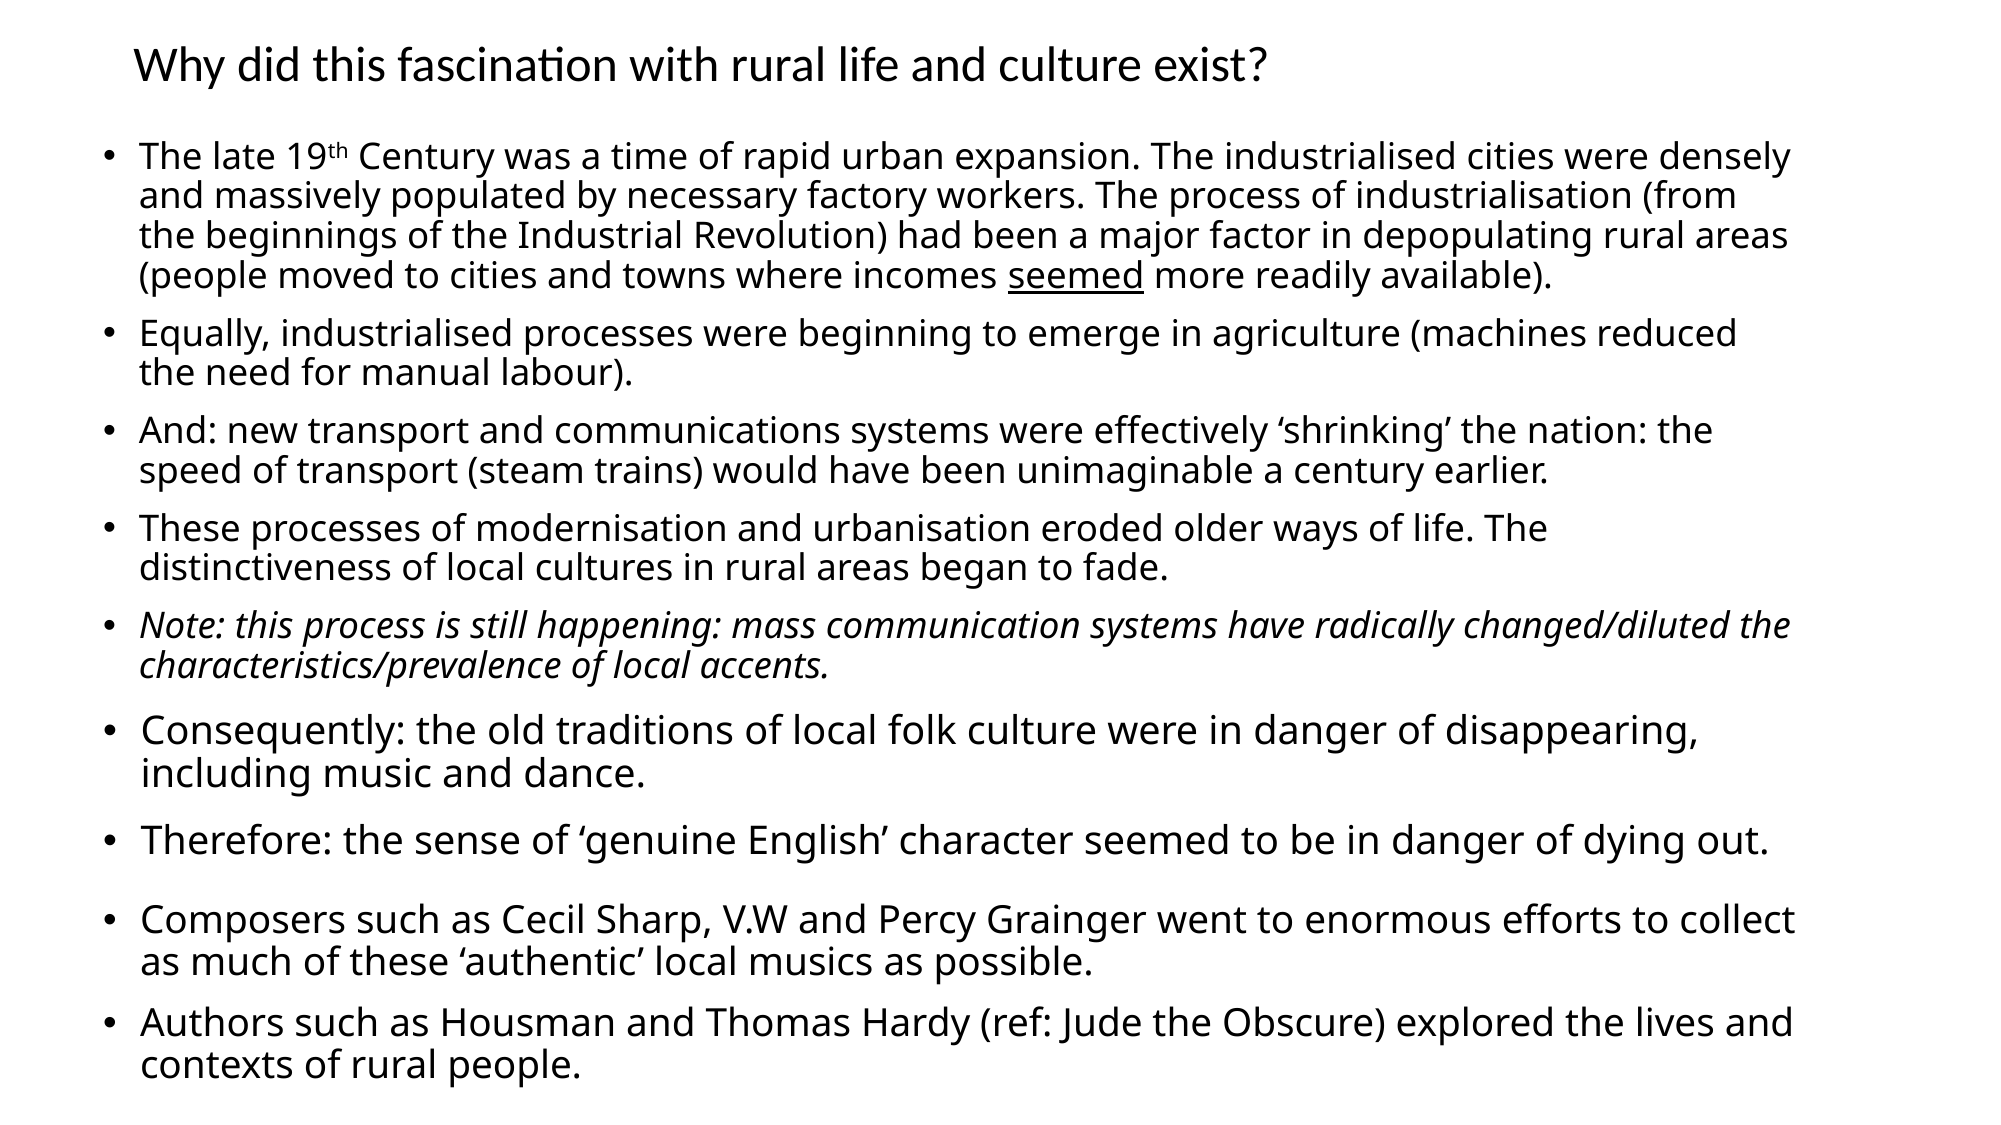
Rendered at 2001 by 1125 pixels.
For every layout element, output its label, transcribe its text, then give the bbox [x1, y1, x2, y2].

text_box Authors such as Housman and Thomas Hardy (ref: Jude the Obscure) explored the lives and contexts of rural people. [88, 996, 1814, 1095]
text_box The late 19th Century was a time of rapid urban expansion. The industrialised cities were densely and massively populated by necessary factory workers. The process of industrialisation (from the beginnings of the Industrial Revolution) had been a major factor in depopulating rural areas (people moved to cities and towns where incomes seemed more readily available). Equally, industrialised processes were beginning to emerge in agriculture (machines reduced the need for manual labour). And: new transport and communications systems were effectively ‘shrinking’ the nation: the speed of transport (steam trains) would have been unimaginable a century earlier. These processes of modernisation and urbanisation eroded older ways of life. The distinctiveness of local cultures in rural areas began to fade. Note: this process is still happening: mass communication systems have radically changed/diluted the characteristics/prevalence of local accents. [88, 130, 1814, 703]
text_box Therefore: the sense of ‘genuine English’ character seemed to be in danger of dying out. [88, 813, 1814, 889]
text_box Composers such as Cecil Sharp, V.W and Percy Grainger went to enormous efforts to collect as much of these ‘authentic’ local musics as possible. [88, 892, 1814, 992]
text_box Why did this fascination with rural life and culture exist? [118, 30, 1844, 120]
text_box Consequently: the old traditions of local folk culture were in danger of disappearing, including music and dance. [88, 703, 1814, 813]
